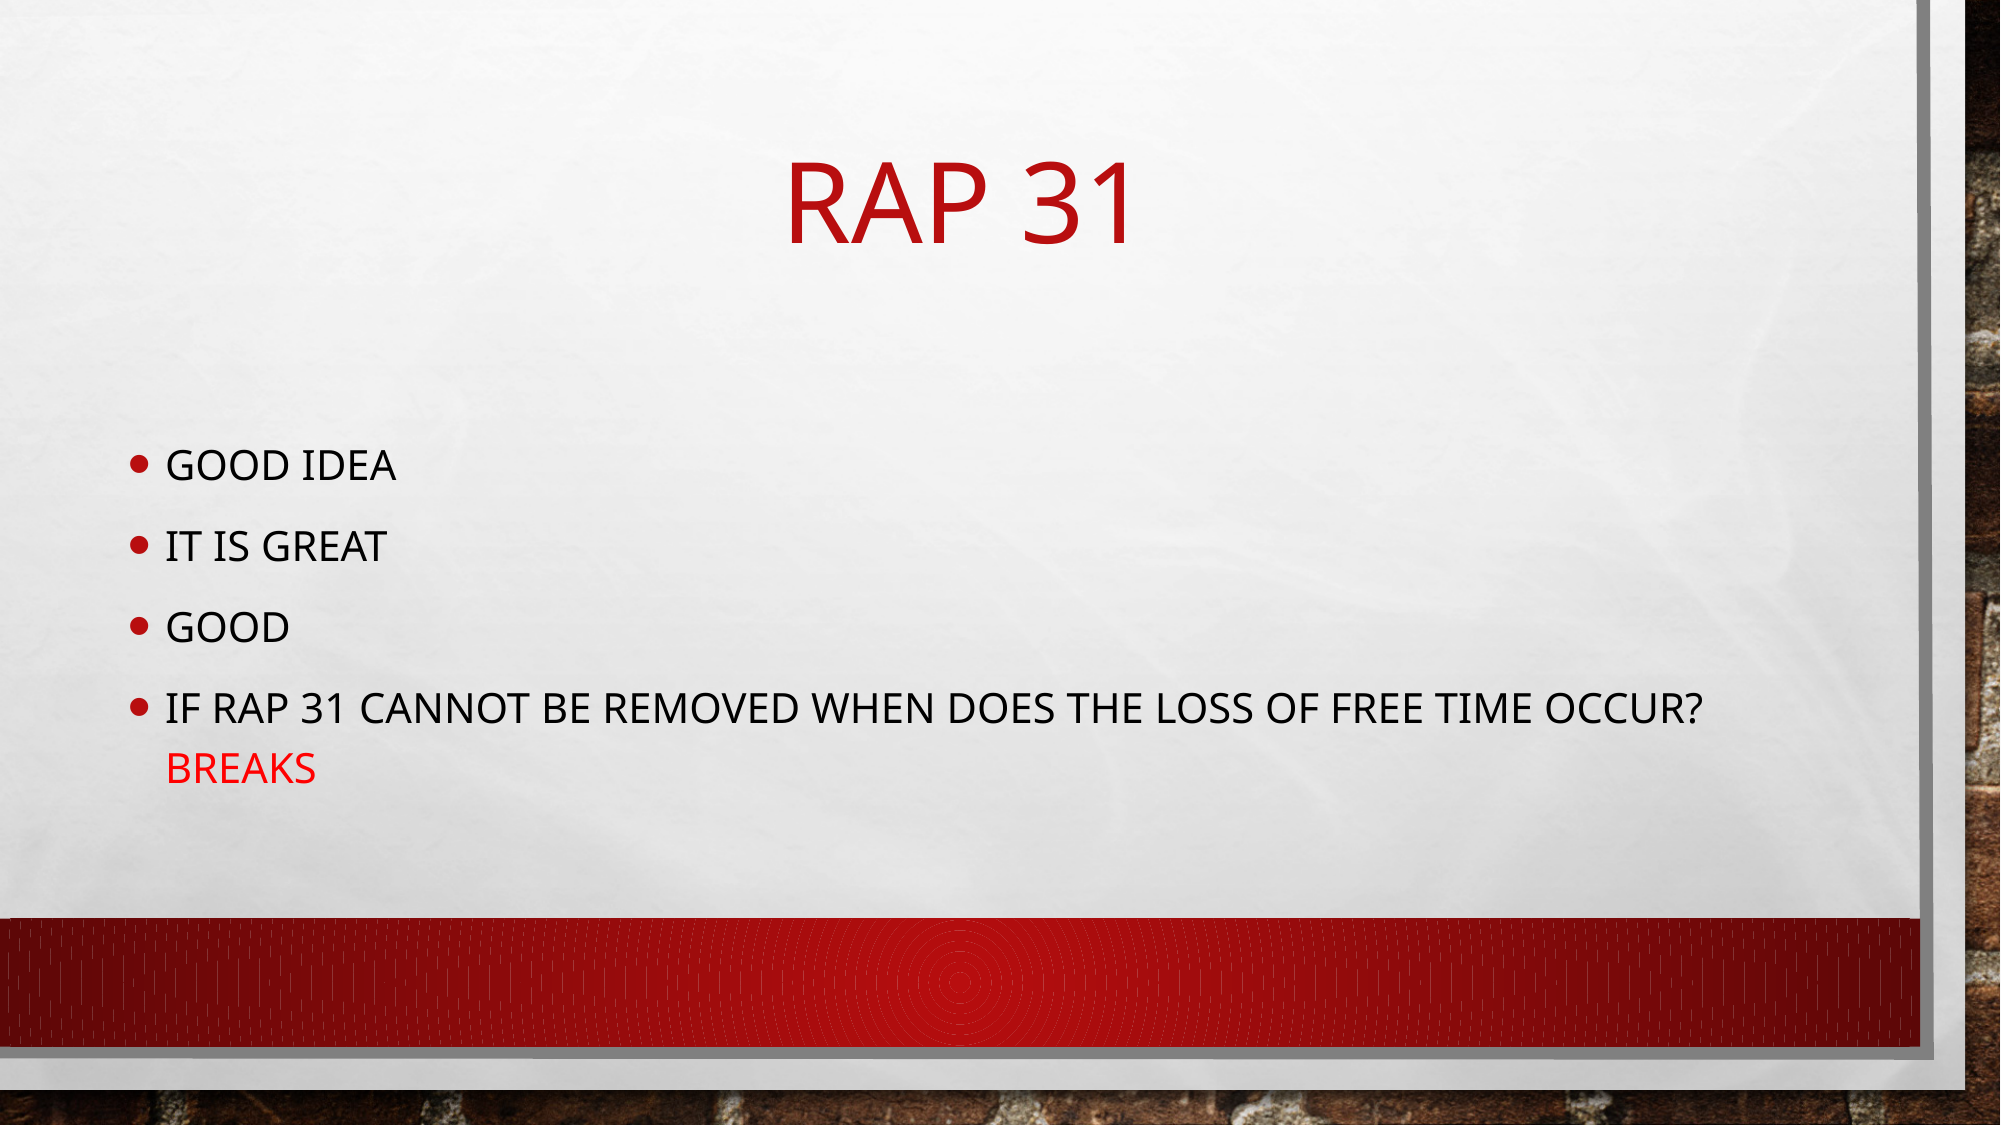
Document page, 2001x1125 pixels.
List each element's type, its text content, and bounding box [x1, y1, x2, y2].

picture [0, 0, 2000, 1125]
title RAP 31 [112, 112, 1818, 302]
list Good idea It is great Good If Rap 31 cannot be removed when does the loss of free time occur? breaks [112, 338, 1818, 882]
